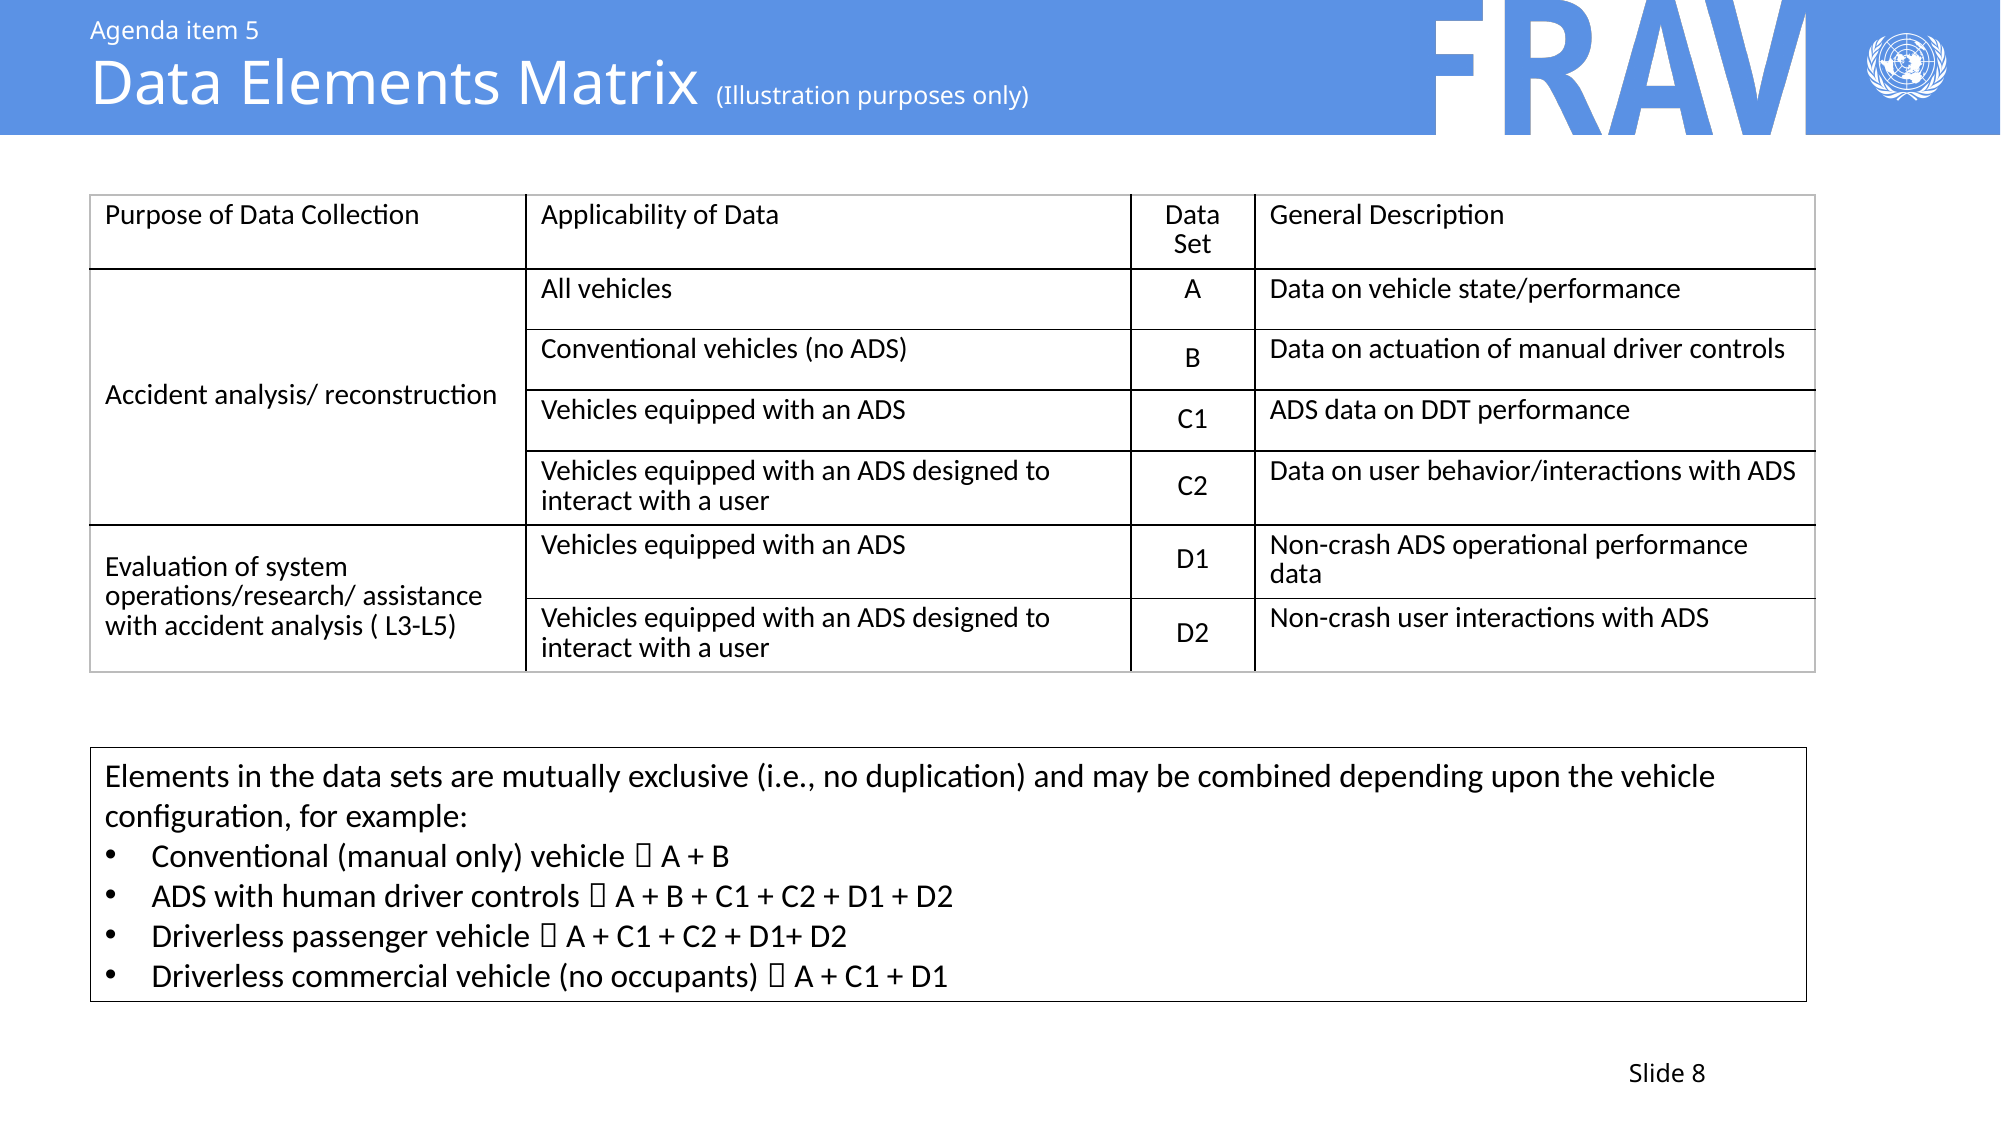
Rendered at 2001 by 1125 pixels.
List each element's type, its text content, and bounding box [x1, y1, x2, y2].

title Agenda item 5 Data Elements Matrix (Illustration purposes only) [75, 7, 1395, 128]
table_cell Accident analysis/ reconstruction [91, 270, 525, 524]
table_header Purpose of Data Collection [91, 196, 525, 268]
table_header General Description [1256, 196, 1814, 268]
table_cell D1 [1132, 526, 1254, 598]
table_cell ADS data on DDT performance [1256, 391, 1814, 450]
table_cell Non-crash user interactions with ADS [1256, 599, 1814, 671]
table_cell Conventional vehicles (no ADS) [527, 330, 1130, 389]
table_cell A [1132, 270, 1254, 329]
table_cell C2 [1132, 452, 1254, 524]
picture [1410, 0, 2001, 135]
table_cell D2 [1132, 599, 1254, 671]
table_cell Non-crash ADS operational performance data [1256, 526, 1814, 598]
table_cell Data on actuation of manual driver controls [1256, 330, 1814, 389]
table_cell Data on user behavior/interactions with ADS [1256, 452, 1814, 524]
table_cell All vehicles [527, 270, 1130, 329]
text_box Elements in the data sets are mutually exclusive (i.e., no duplication) and may be combined depending upon the vehicle configuration, for example: Conventional (manual only) vehicle  A + B ADS with human driver controls  A + B + C1 + C2 + D1 + D2 Driverless passenger vehicle  A + C1 + C2 + D1+ D2 Driverless commercial vehicle (no occupants)  A + C1 + D1 [90, 747, 1807, 1002]
table_cell B [1132, 330, 1254, 389]
table_cell C1 [1132, 391, 1254, 450]
table_cell Evaluation of system operations/research/ assistance with accident analysis ( L3-L5) [91, 526, 525, 671]
table_cell Vehicles equipped with an ADS [527, 391, 1130, 450]
table_cell Vehicles equipped with an ADS designed to interact with a user [527, 599, 1130, 671]
table_cell Vehicles equipped with an ADS [527, 526, 1130, 598]
table_cell Vehicles equipped with an ADS designed to interact with a user [527, 452, 1130, 524]
table_header Data Set [1132, 196, 1254, 268]
table_cell Data on vehicle state/performance [1256, 270, 1814, 329]
table_header Applicability of Data [527, 196, 1130, 268]
